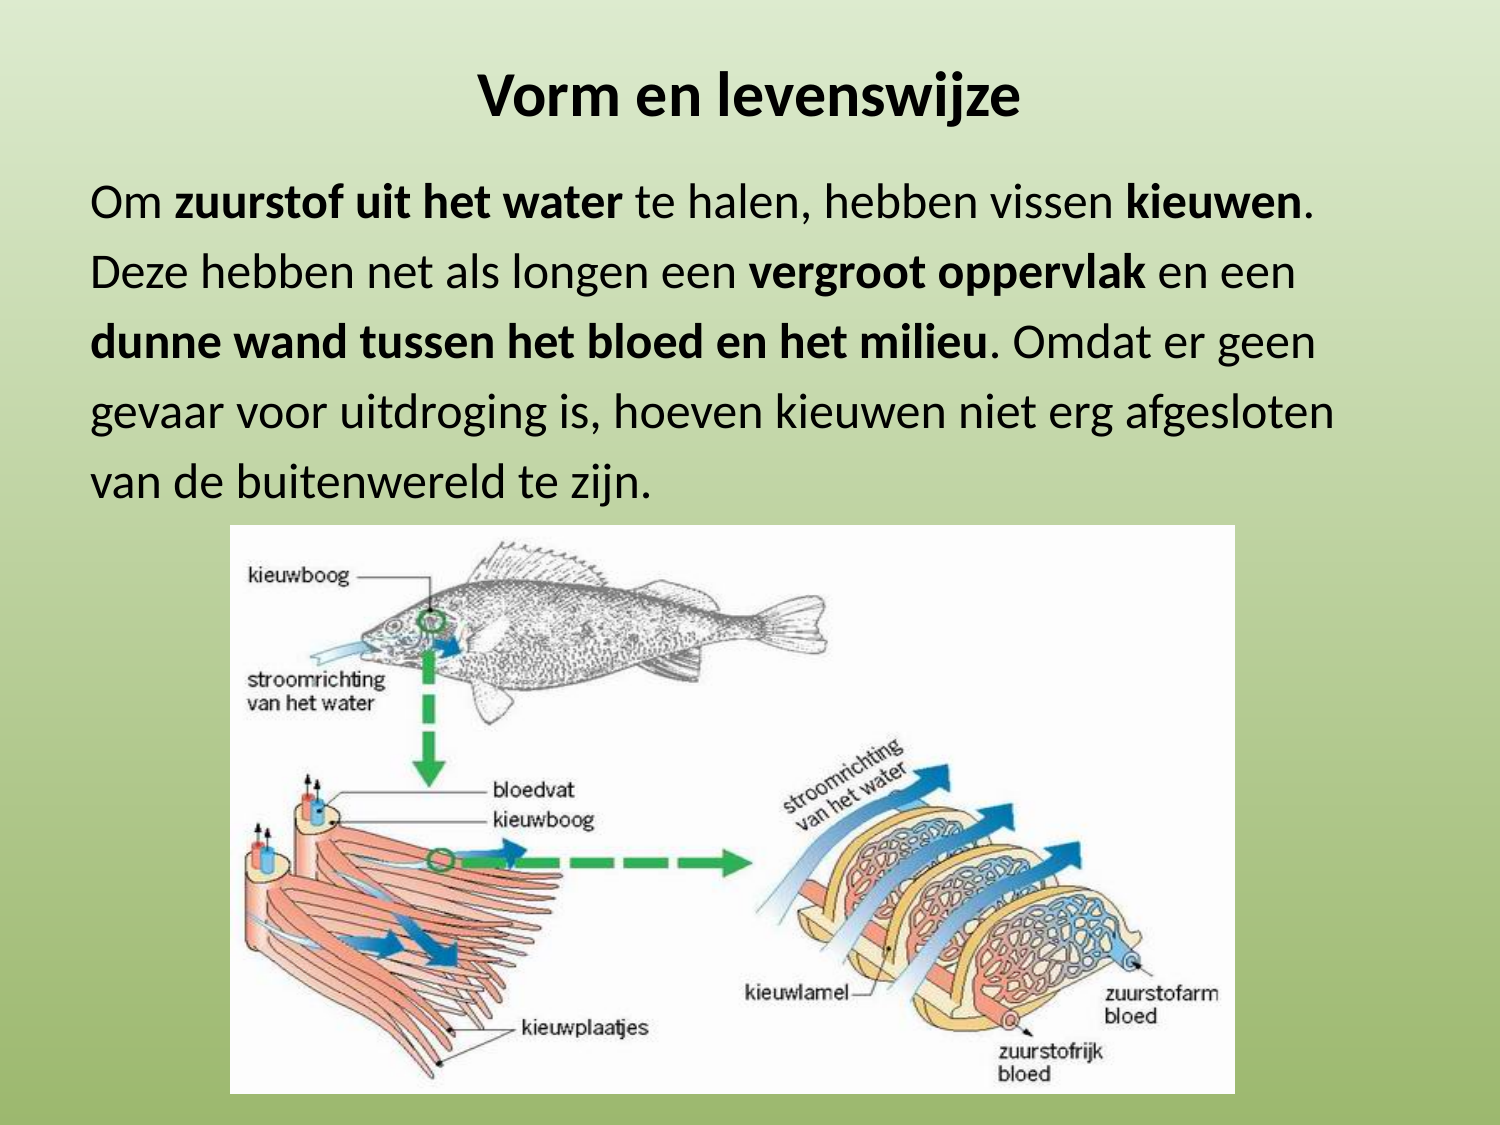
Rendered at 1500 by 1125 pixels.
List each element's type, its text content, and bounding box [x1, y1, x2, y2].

title Vorm en levenswijze [75, 45, 1425, 138]
picture [229, 525, 1235, 1095]
list Om zuurstof uit het water te halen, hebben vissen kieuwen. Deze hebben net als longen een vergroot oppervlak en een dunne wand tussen het bloed en het milieu. Omdat er geen gevaar voor uitdroging is, hoeven kieuwen niet erg afgesloten van de buitenwereld te zijn. [75, 160, 1425, 1083]
